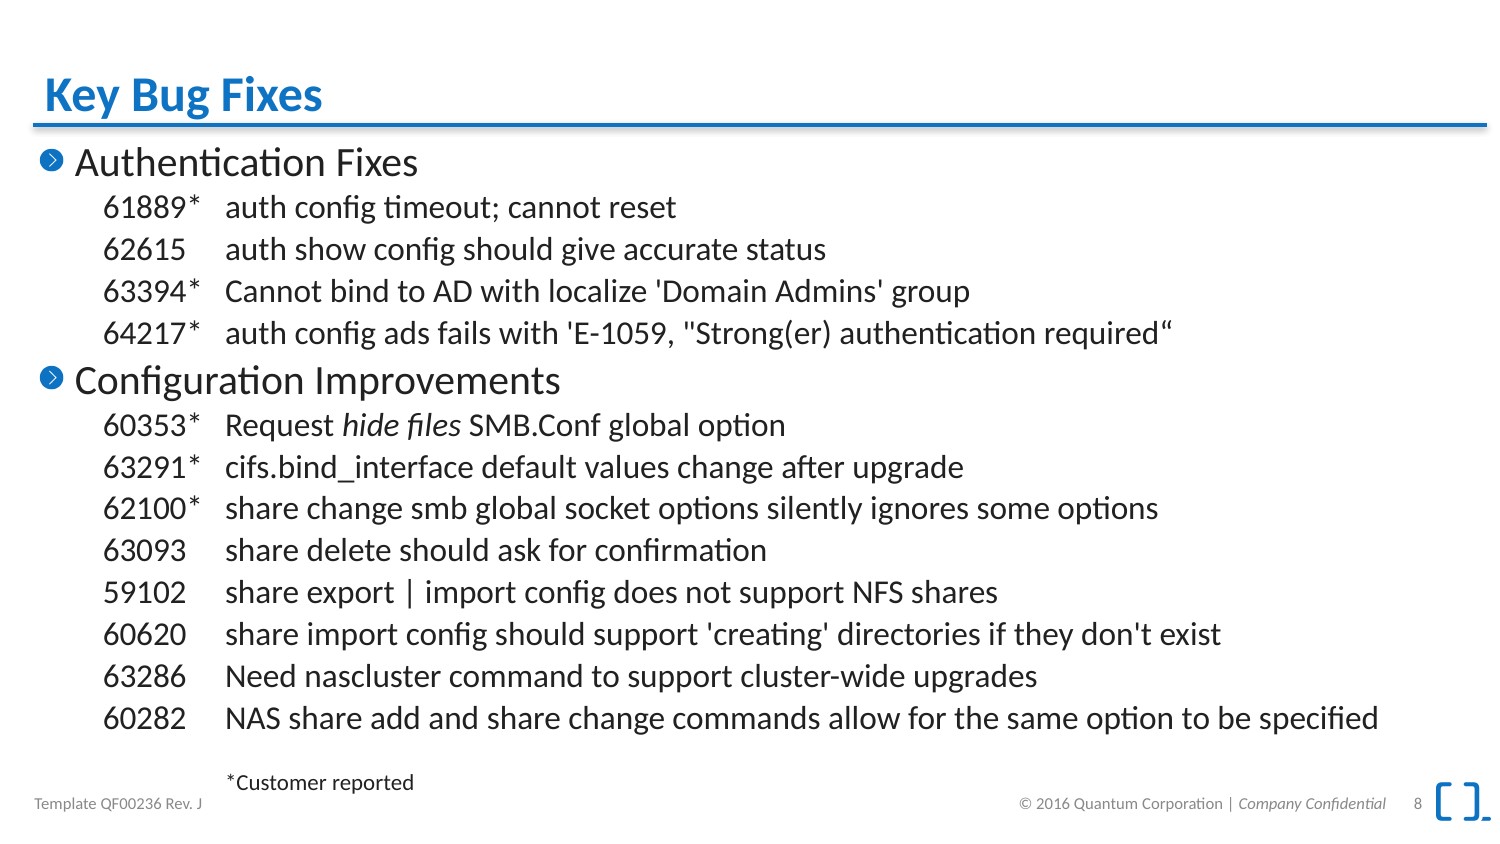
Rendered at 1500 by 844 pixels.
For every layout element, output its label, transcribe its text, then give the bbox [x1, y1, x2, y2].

picture [37, 146, 66, 174]
picture [1436, 782, 1491, 821]
list Authentication Fixes 61889* auth config timeout; cannot reset 62615 auth show config should give accurate status 63394* Cannot bind to AD with localize 'Domain Admins' group 64217* auth config ads fails with 'E-1059, "Strong(er) authentication required“ Configuration Improvements 60353* Request hide files SMB.Conf global option 63291* cifs.bind_interface default values change after upgrade 62100* share change smb global socket options silently ignores some options 63093 share delete should ask for confirmation 59102 share export | import config does not support NFS shares 60620 share import config should support 'creating' directories if they don't exist 63286 Need nascluster command to support cluster-wide upgrades 60282 NAS share add and share change commands allow for the same option to be specified *Customer reported [22, 135, 1463, 808]
picture [37, 363, 66, 392]
title Key Bug Fixes [30, 8, 1250, 122]
